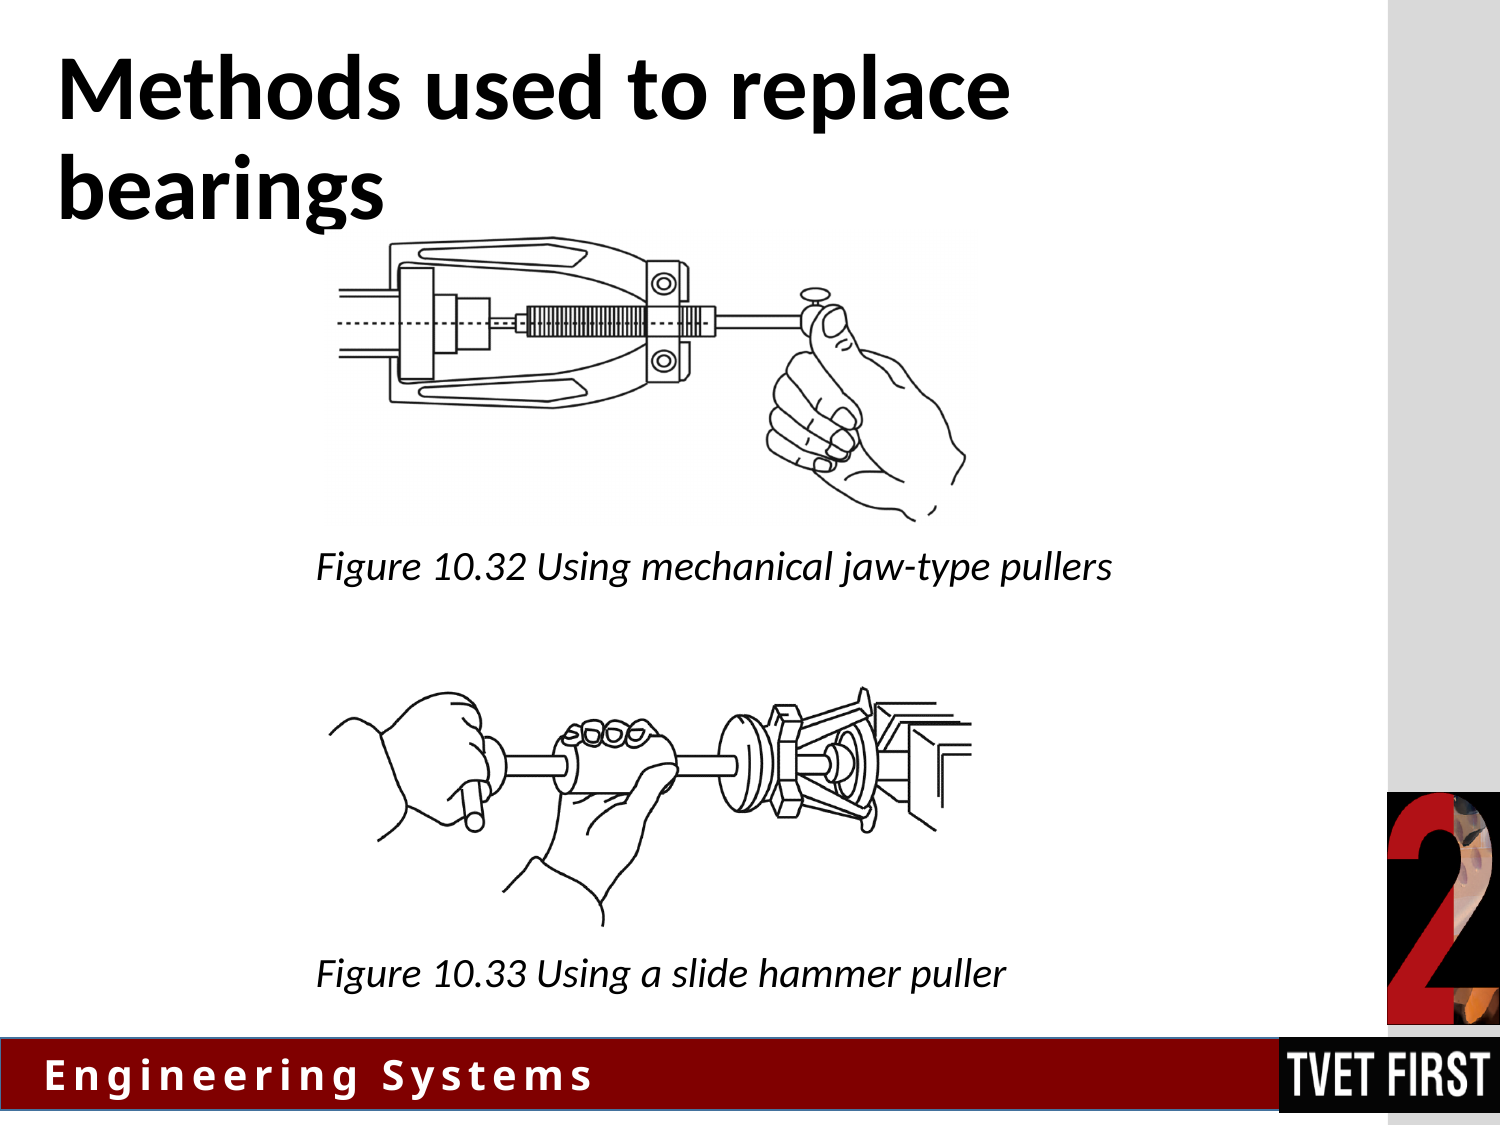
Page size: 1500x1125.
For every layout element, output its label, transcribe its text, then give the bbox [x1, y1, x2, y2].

text_box Figure 10.33 Using a slide hammer puller [301, 938, 1046, 1004]
title Methods used to replace bearings [41, 30, 1377, 249]
text_box Figure 10.32 Using mechanical jaw-type pullers [800, 531, 1152, 597]
picture [1279, 1037, 1500, 1113]
text_box Figure 10.32 Using mechanical jaw-type pullers [301, 531, 502, 597]
picture [324, 50, 978, 936]
picture [1387, 792, 1500, 1025]
